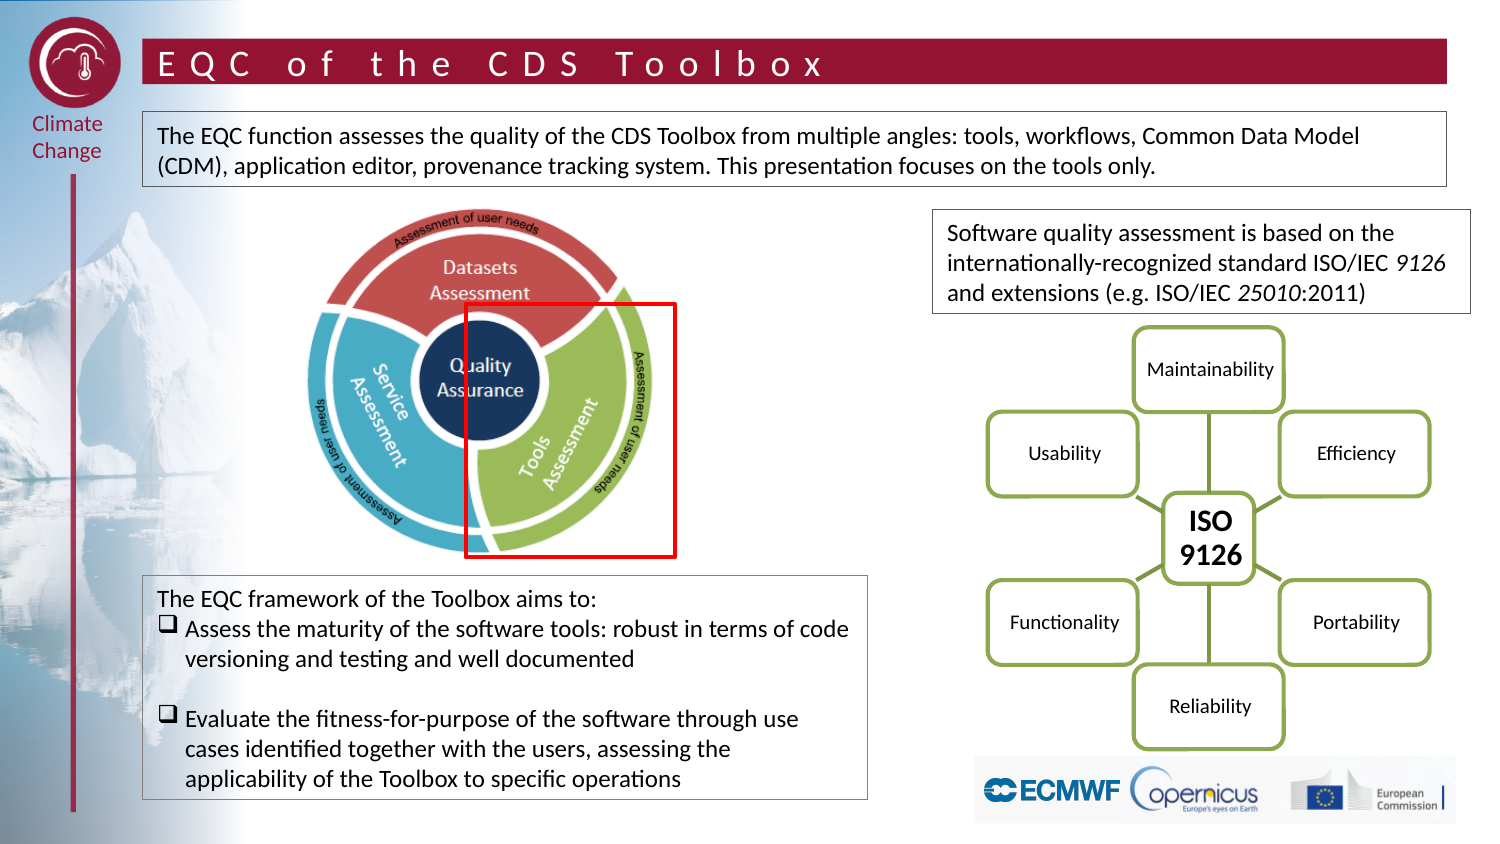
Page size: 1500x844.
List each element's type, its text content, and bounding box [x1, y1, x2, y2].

text_box The EQC framework of the Toolbox aims to: Assess the maturity of the software tools: robust in terms of code versioning and testing and well documented Evaluate the fitness-for-purpose of the software through use cases identified together with the users, assessing the applicability of the Toolbox to specific operations [142, 575, 868, 800]
picture [984, 778, 1120, 802]
title EQC of the CDS Toolbox [142, 38, 1447, 85]
text_box The EQC function assesses the quality of the CDS Toolbox from multiple angles: tools, workflows, Common Data Model (CDM), application editor, provenance tracking system. This presentation focuses on the tools only. [142, 111, 1447, 187]
picture [1123, 756, 1456, 824]
picture [296, 193, 662, 564]
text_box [899, 327, 1500, 750]
picture [19, 3, 129, 116]
text_box Software quality assessment is based on the internationally-recognized standard ISO/IEC 9126 and extensions (e.g. ISO/IEC 25010:2011) [932, 209, 1471, 314]
text_box [666, 302, 677, 559]
